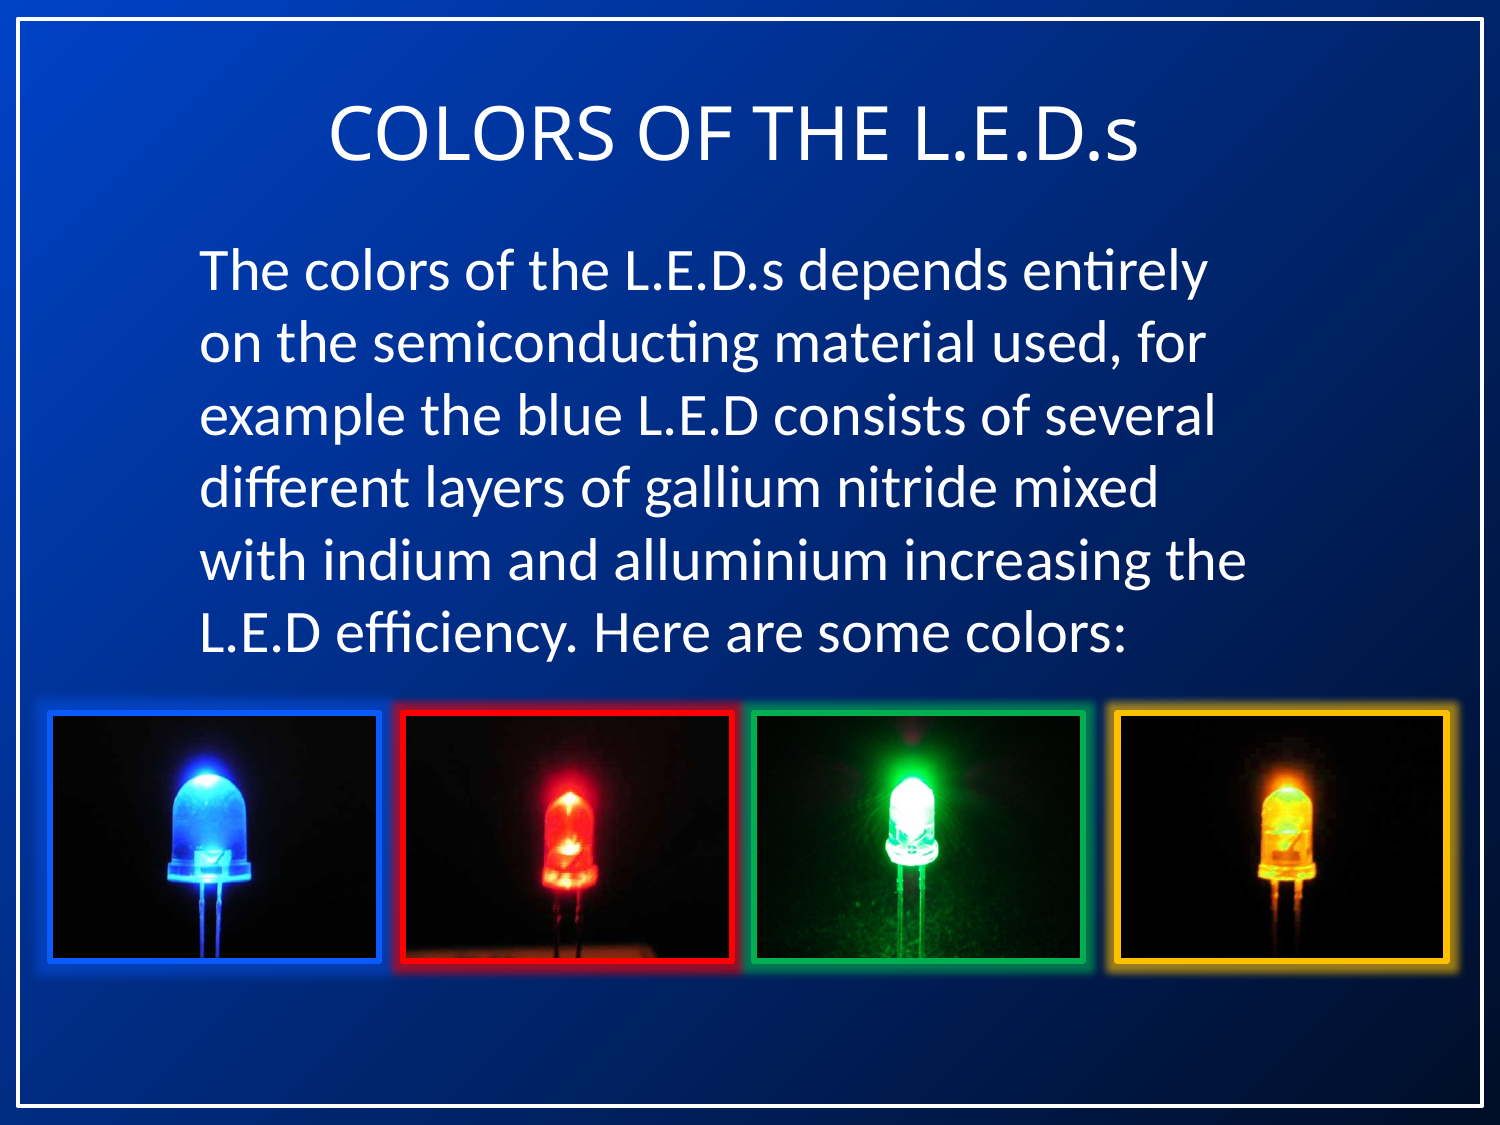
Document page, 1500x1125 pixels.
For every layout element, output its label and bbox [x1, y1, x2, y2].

picture [405, 715, 730, 959]
text_box [34, 697, 388, 977]
text_box [16, 17, 1484, 1108]
picture [52, 715, 377, 959]
picture [756, 715, 1081, 959]
picture [1120, 715, 1444, 959]
